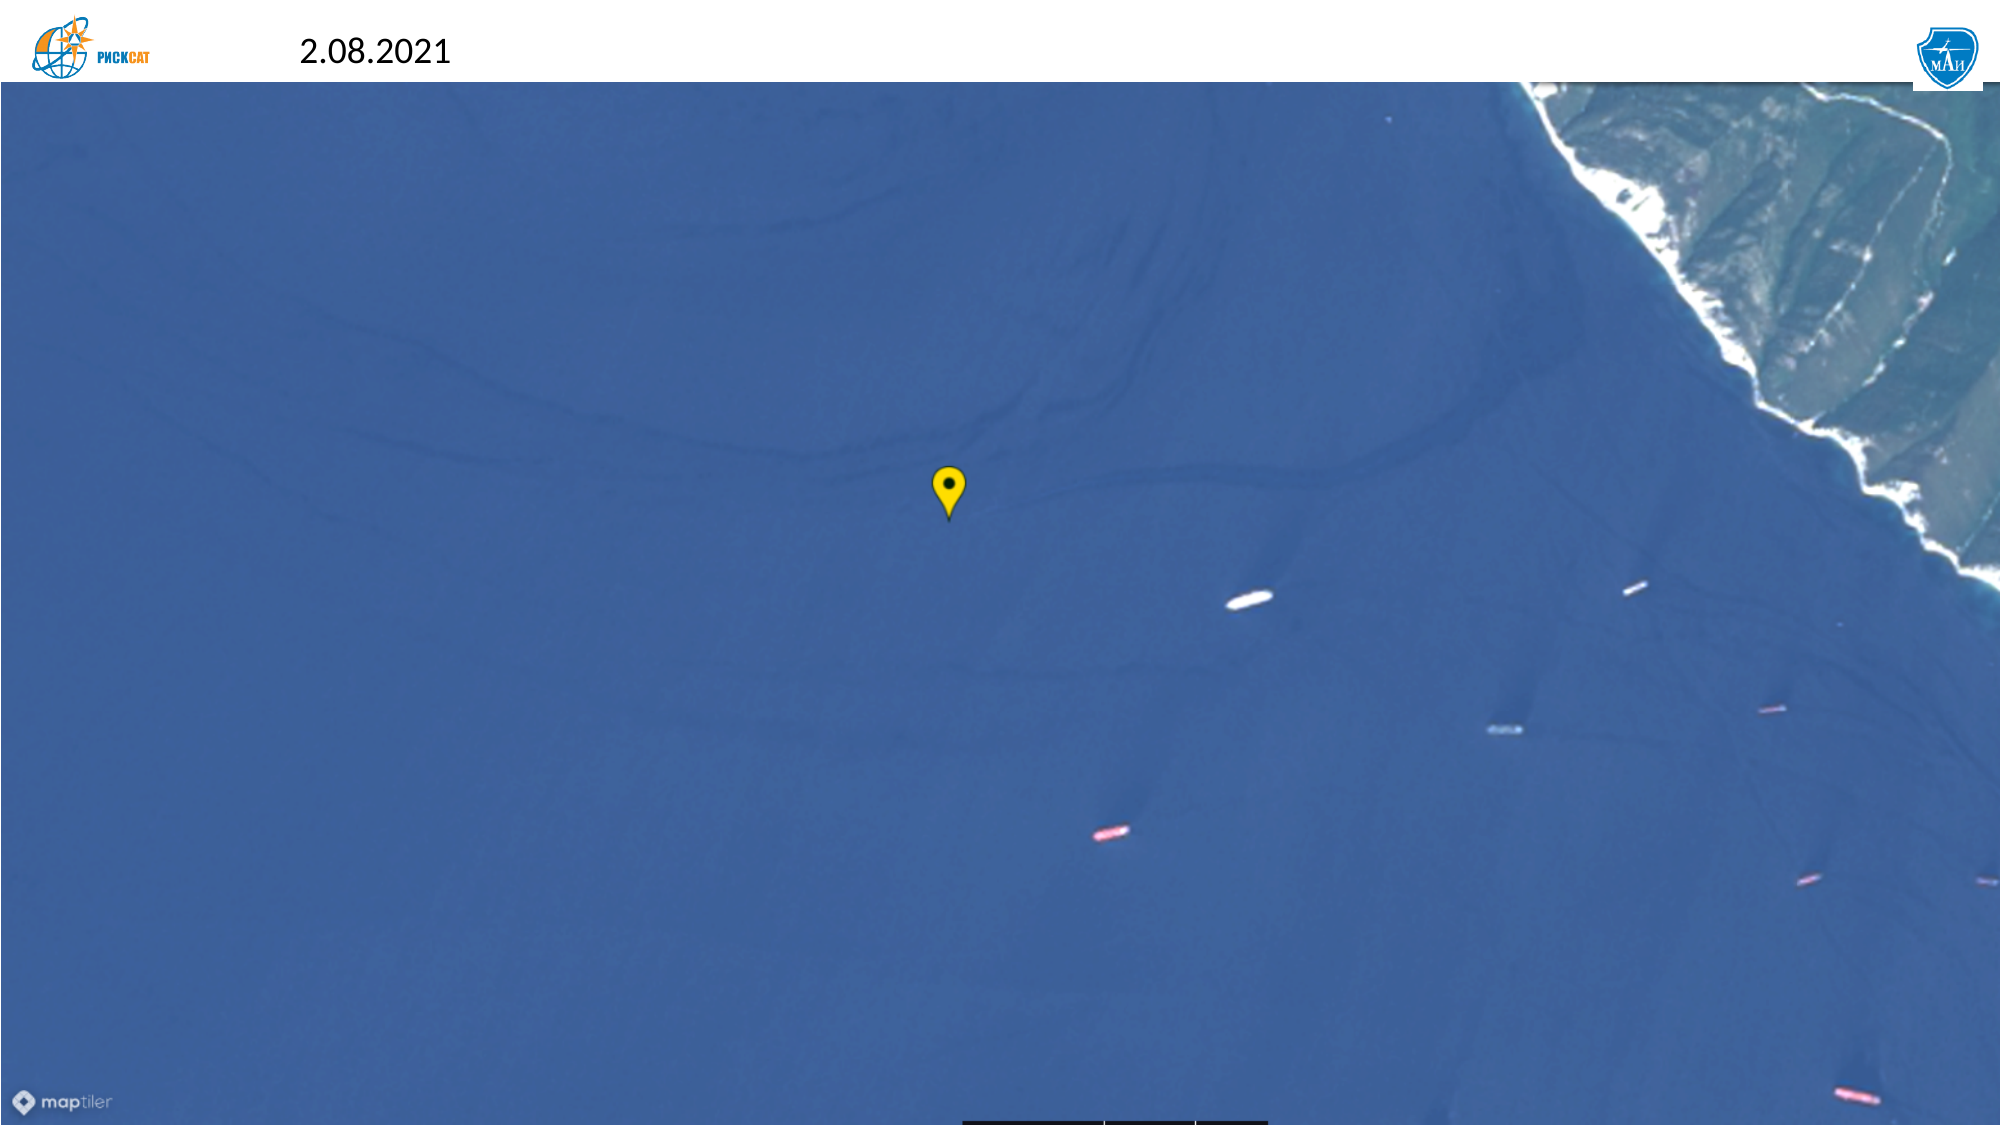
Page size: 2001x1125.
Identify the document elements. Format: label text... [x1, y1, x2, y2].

picture [37, 55, 47, 66]
text_box 2.08.2021 [284, 18, 517, 79]
picture [32, 69, 53, 79]
picture [50, 55, 59, 61]
picture [53, 67, 60, 76]
picture [32, 13, 150, 79]
picture [1, 21, 2000, 1125]
picture [63, 67, 70, 76]
